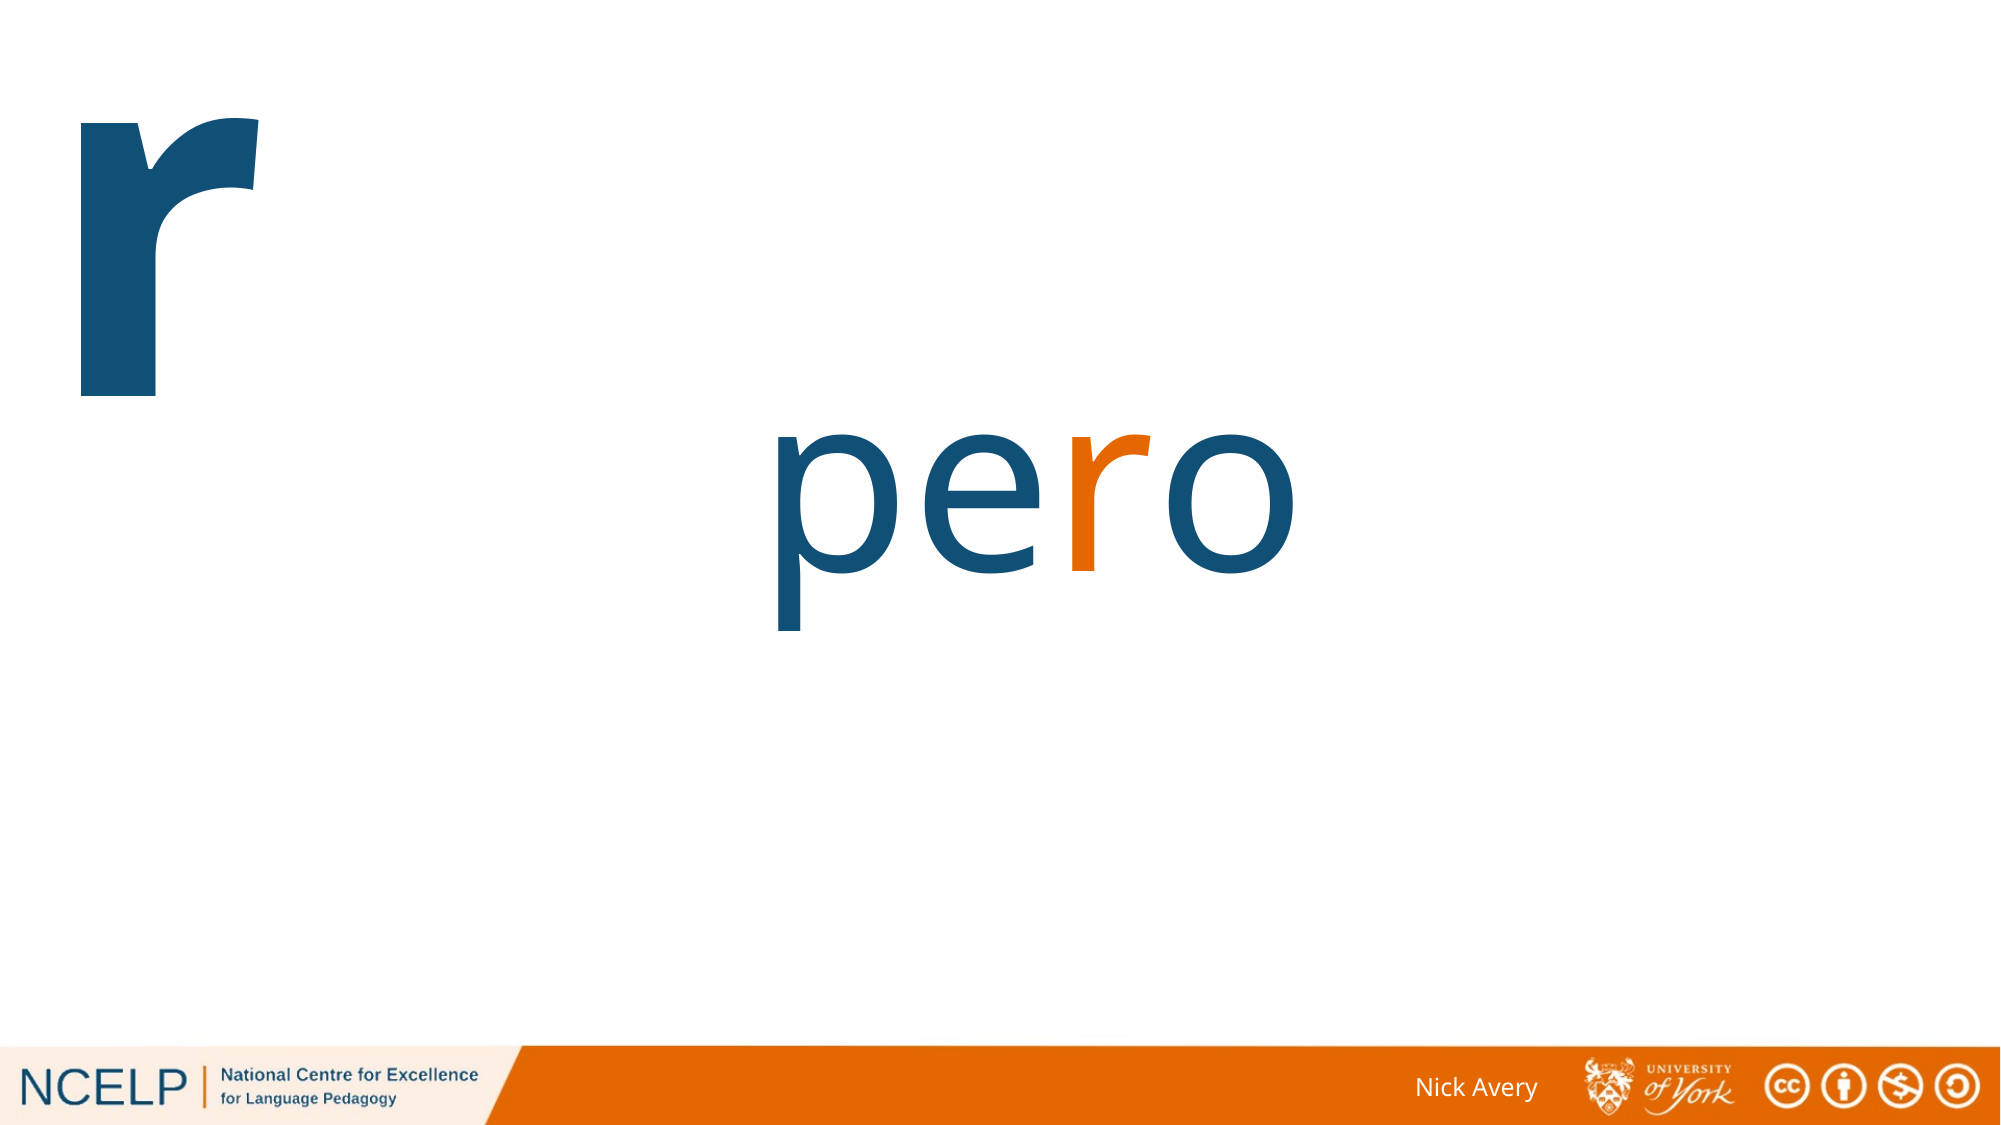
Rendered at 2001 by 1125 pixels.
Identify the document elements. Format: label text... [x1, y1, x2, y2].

picture [0, 0, 2001, 1125]
text_box pero [744, 314, 1319, 629]
text_box Nick Avery [1400, 1064, 1967, 1109]
title r [27, 90, 1753, 378]
